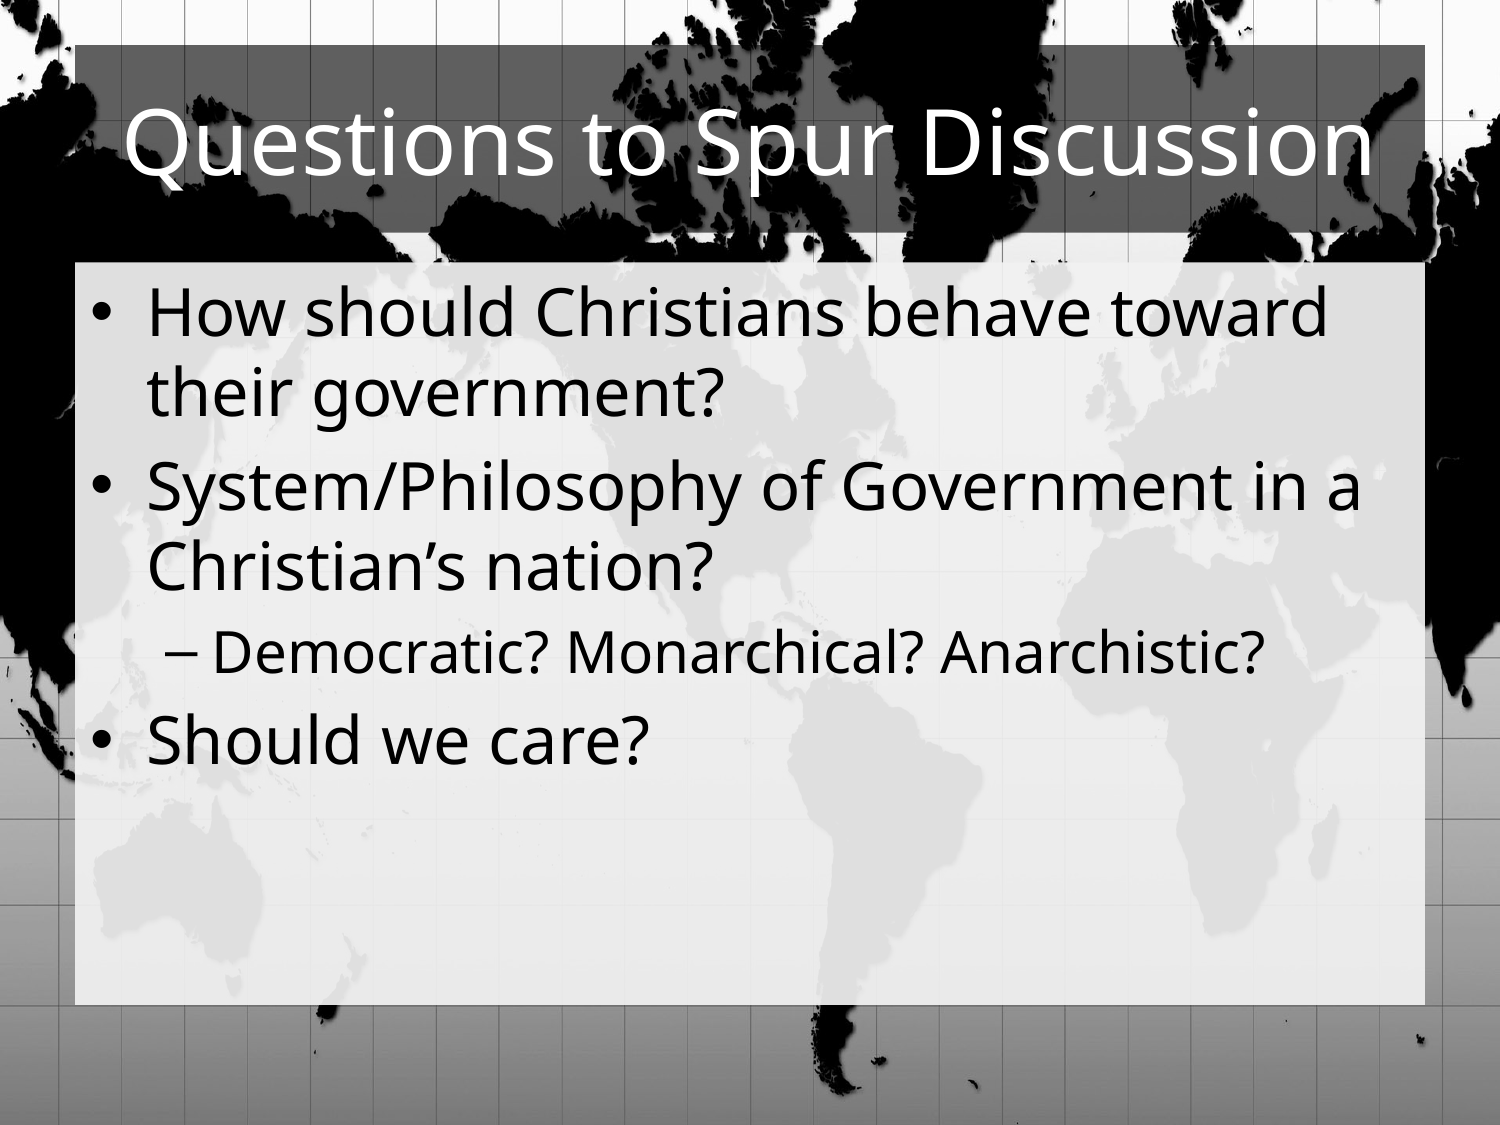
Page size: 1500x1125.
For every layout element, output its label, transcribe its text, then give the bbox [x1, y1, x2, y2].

picture [0, 0, 1500, 1125]
title Questions to Spur Discussion [75, 45, 1425, 233]
list How should Christians behave toward their government? System/Philosophy of Government in a Christian’s nation? Democratic? Monarchical? Anarchistic? Should we care? [75, 262, 1425, 1005]
